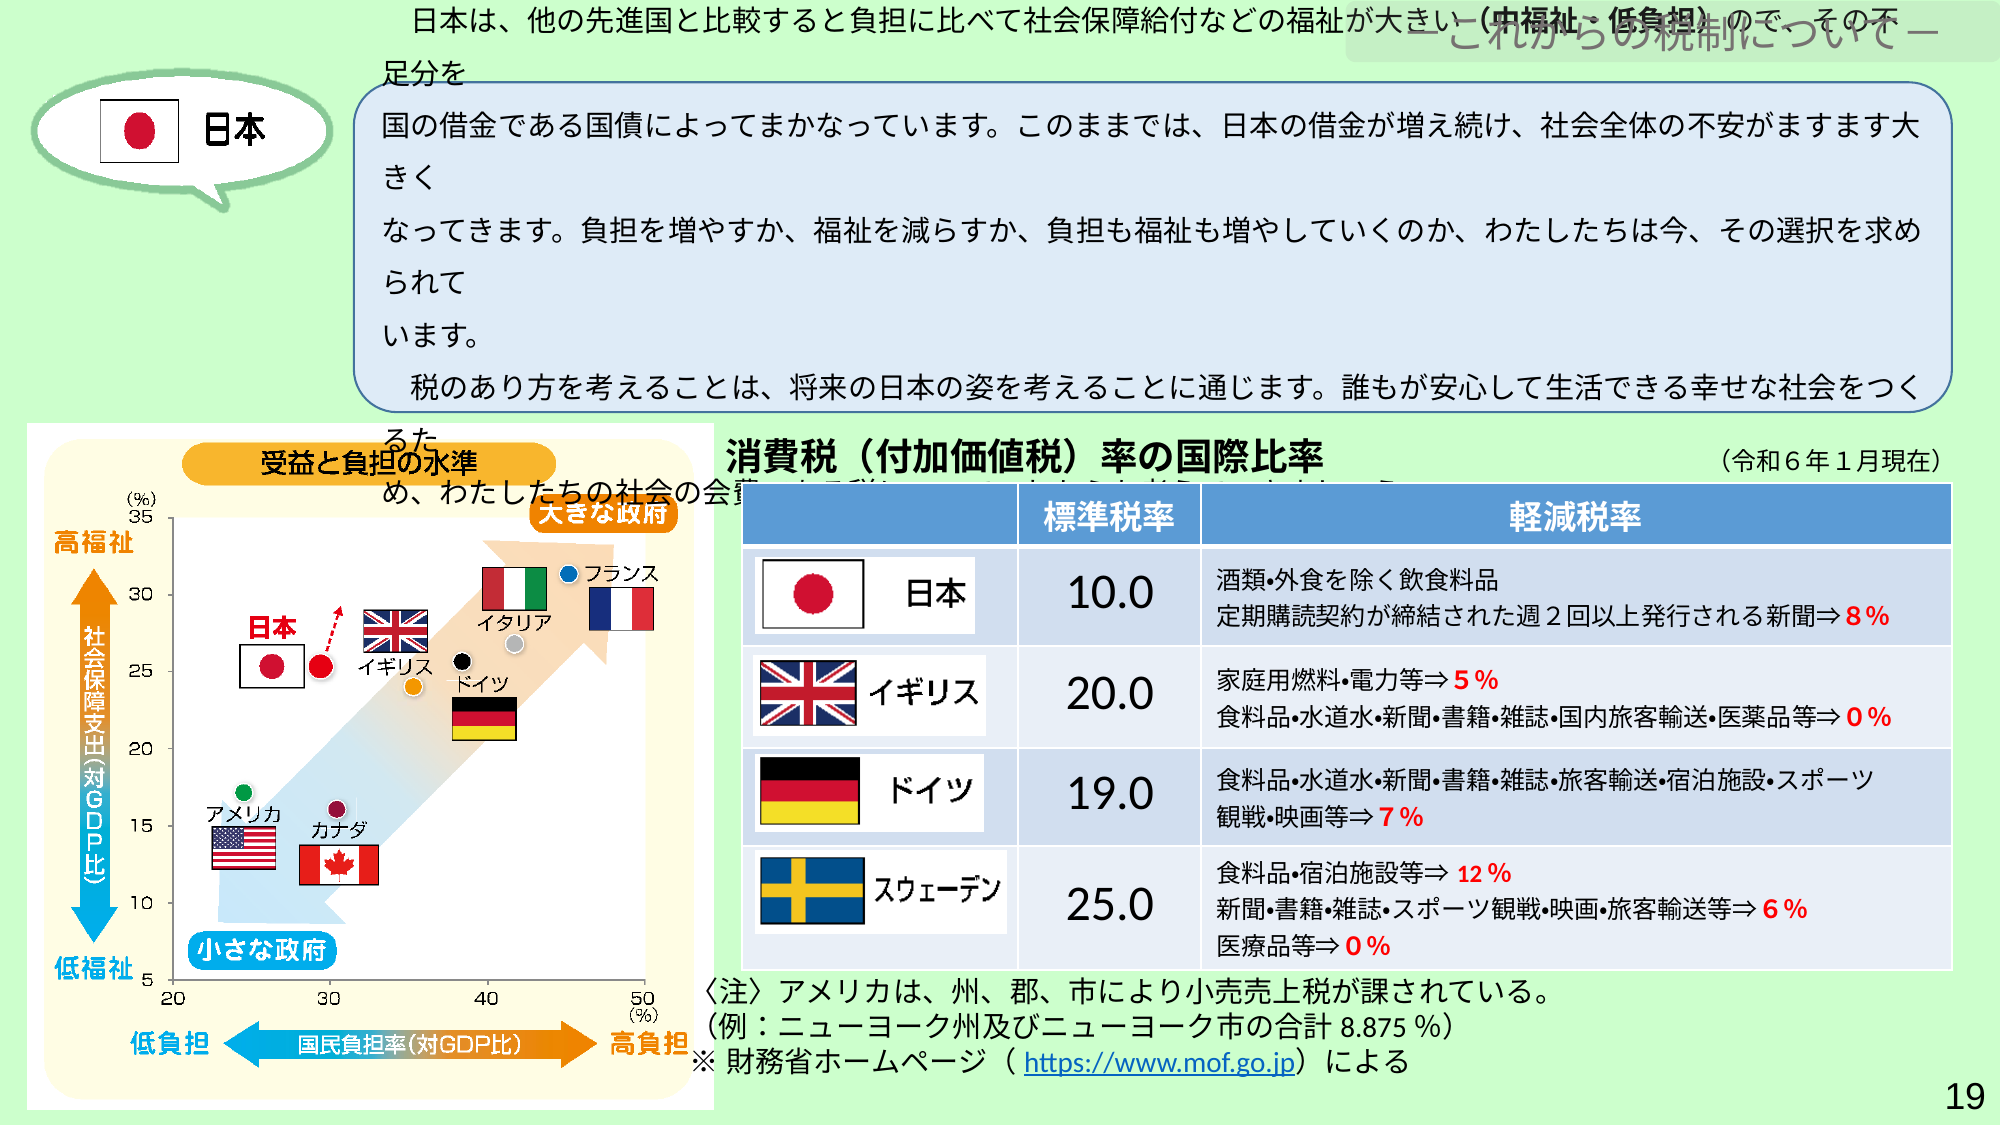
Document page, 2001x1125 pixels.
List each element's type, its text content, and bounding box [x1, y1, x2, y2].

picture [755, 754, 984, 832]
picture [755, 850, 1007, 934]
text_box －これからの税制について－ [1344, 0, 2000, 64]
text_box 〈注〉アメリカは、州、郡、市により小売売上税が課されている。 （例：ニューヨーク州及びニューヨーク市の合計8.875％） ※財務省ホームページ（https://www.mof.go.jp）による [714, 965, 1580, 1086]
table_cell 19.0 [1019, 749, 1200, 845]
table_cell 酒類・外食を除く飲食料品 定期購読契約が締結された週２回以上発行される新聞⇒８％ [1202, 549, 1951, 645]
table_cell 10.0 [1019, 549, 1200, 645]
table_header [743, 486, 1017, 544]
text_box （令和６年１月現在） [1691, 437, 1971, 483]
picture [27, 62, 343, 217]
table_cell 20.0 [1019, 647, 1200, 747]
picture [755, 557, 975, 634]
text_box 日本は、他の先進国と比較すると負担に比べて社会保障給付などの福祉が大きい（中福祉・低負担）ので、その不足分を 国の借金である国債によってまかなっています。このままでは、日本の借金が増え続け、社会全体の不安がますます大きく なってきます。負担を増やすか、福祉を減らすか、負担も福祉も増やしていくのか、わたしたちは今、その選択を求められて います。 税のあり方を考えることは、将来の日本の姿を考えることに通じます。誰もが安心して生活できる幸せな社会をつくるた め、わたしたちの社会の会費である税についてこれからも考えていきましょう。 [352, 81, 1953, 414]
table_cell 家庭用燃料・電力等⇒５％ 食料品・水道水・新聞・書籍・雑誌・国内旅客輸送・医薬品等⇒０％ [1202, 647, 1951, 747]
table_cell [743, 549, 1017, 645]
table_header 標準税率 [1019, 486, 1200, 544]
table_cell [743, 647, 1017, 747]
text_box 消費税（付加価値税）率の国際比率 [714, 425, 1341, 486]
picture [753, 655, 986, 736]
table_cell [743, 749, 1017, 845]
table_cell 食料品・水道水・新聞・書籍・雑誌・旅客輸送・宿泊施設・スポーツ 観戦・映画等⇒７％ [1202, 749, 1951, 845]
table_cell 食料品・宿泊施設等⇒12％ 新聞・書籍・雑誌・スポーツ観戦・映画・旅客輸送等⇒６％ 医療品等⇒０％ [1202, 847, 1951, 969]
picture [27, 423, 714, 1110]
table_cell 25.0 [1019, 847, 1200, 965]
text_box 19 [1929, 1064, 2000, 1125]
table_header 軽減税率 [1202, 484, 1951, 544]
table_cell [743, 847, 1017, 965]
